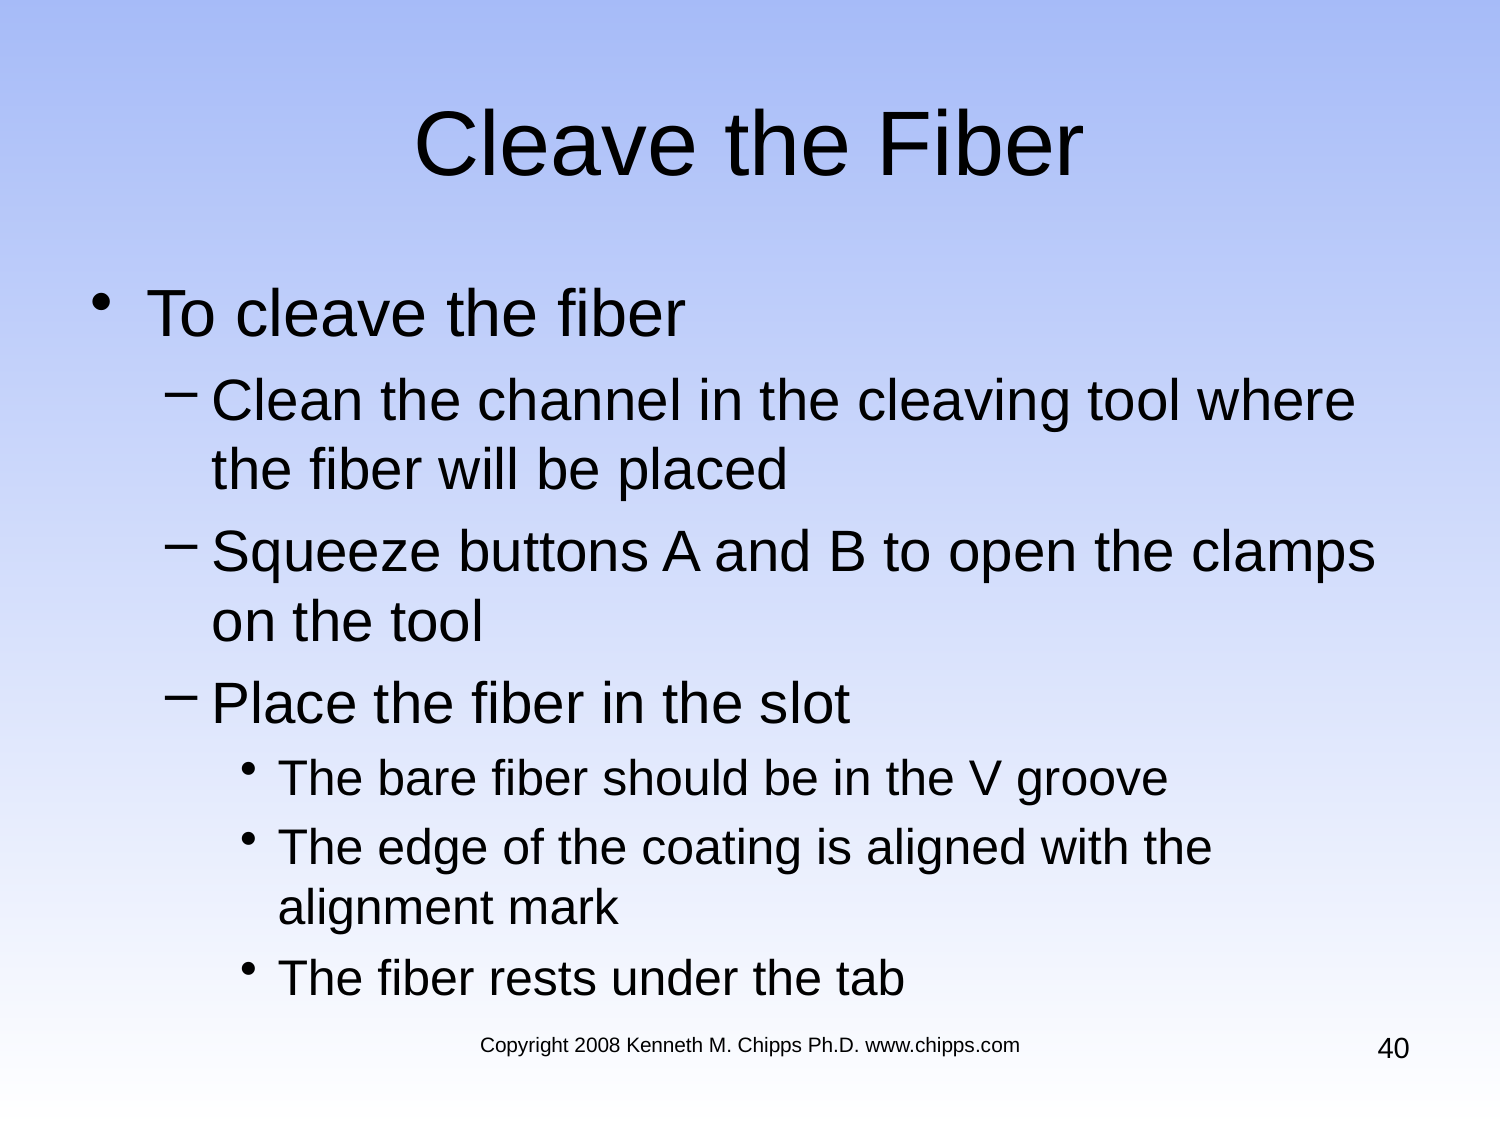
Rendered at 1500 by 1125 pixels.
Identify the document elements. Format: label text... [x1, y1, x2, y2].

title Cleave the Fiber [75, 45, 1425, 233]
slide_number 40 [1074, 1021, 1426, 1101]
footer Copyright 2008 Kenneth M. Chipps Ph.D. www.chipps.com [449, 1024, 1051, 1103]
list To cleave the fiber Clean the channel in the cleaving tool where the fiber will be placed Squeeze buttons A and B to open the clamps on the tool Place the fiber in the slot The bare fiber should be in the V groove The edge of the coating is aligned with the alignment mark The fiber rests under the tab [75, 262, 1425, 1005]
